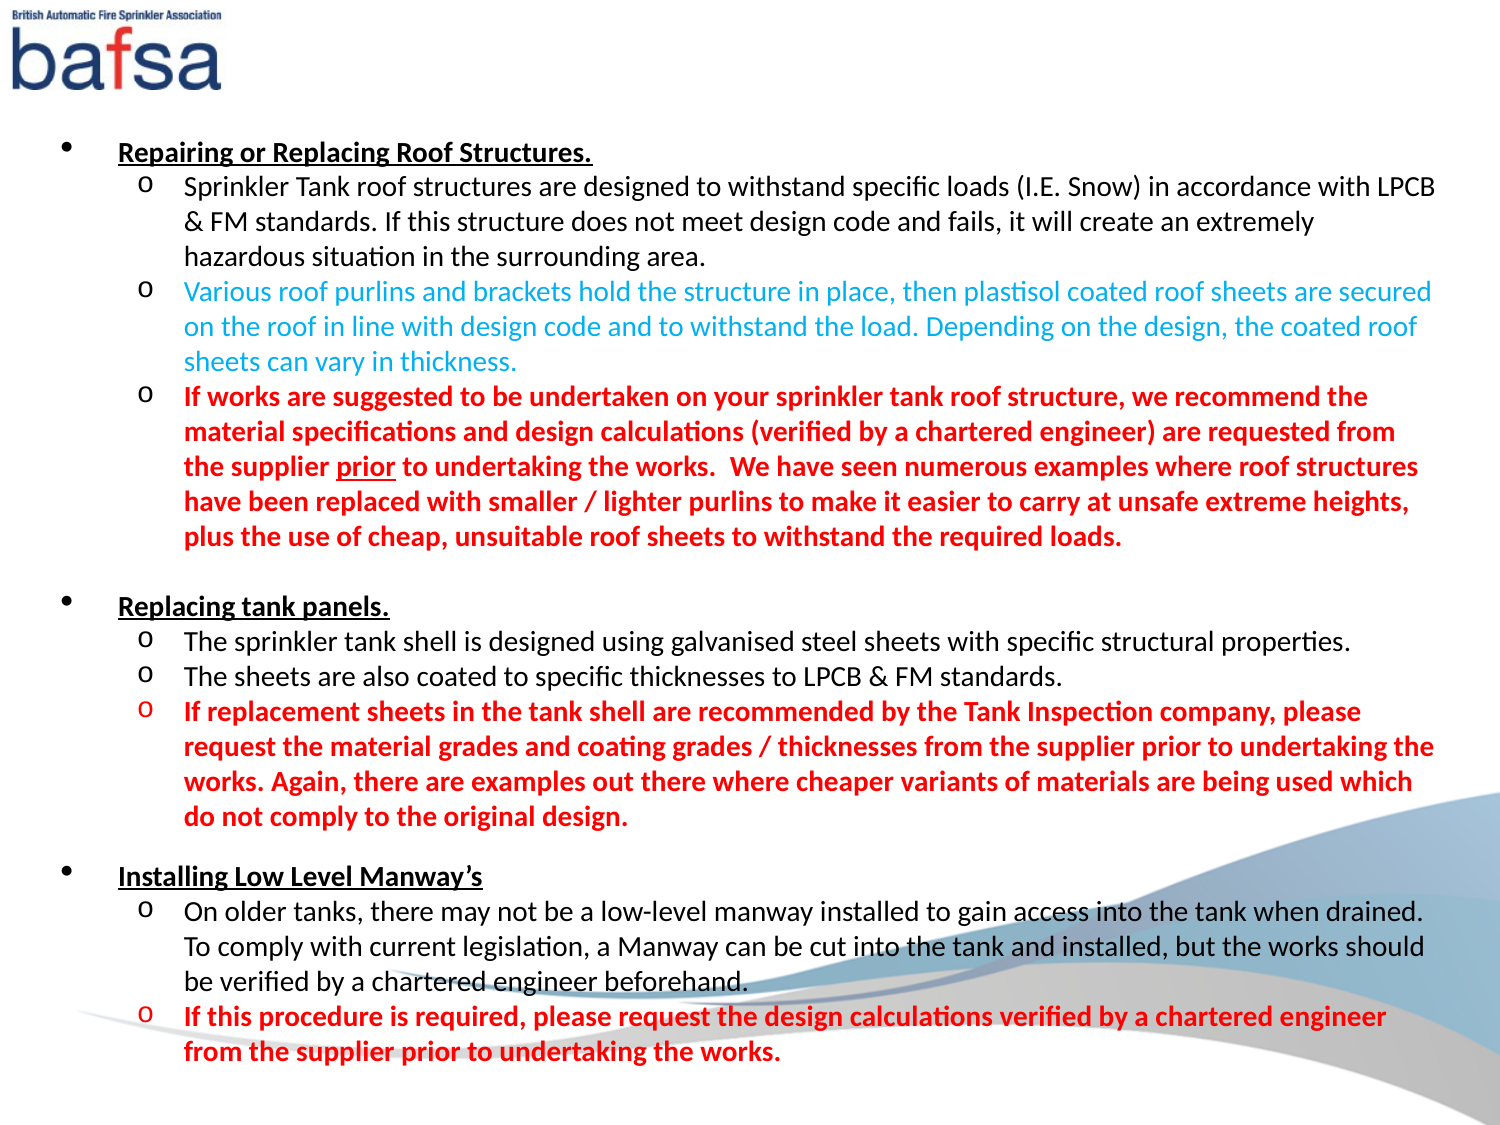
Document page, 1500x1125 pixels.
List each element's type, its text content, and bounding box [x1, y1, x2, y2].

text_box Repairing or Replacing Roof Structures. Sprinkler Tank roof structures are designed to withstand specific loads (I.E. Snow) in accordance with LPCB & FM standards. If this structure does not meet design code and fails, it will create an extremely hazardous situation in the surrounding area. Various roof purlins and brackets hold the structure in place, then plastisol coated roof sheets are secured on the roof in line with design code and to withstand the load. Depending on the design, the coated roof sheets can vary in thickness. If works are suggested to be undertaken on your sprinkler tank roof structure, we recommend the material specifications and design calculations (verified by a chartered engineer) are requested from the supplier prior to undertaking the works. We have seen numerous examples where roof structures have been replaced with smaller / lighter purlins to make it easier to carry at unsafe extreme heights, plus the use of cheap, unsuitable roof sheets to withstand the required loads. Replacing tank panels. The sprinkler tank shell is designed using galvanised steel sheets with specific structural properties. The sheets are also coated to specific thicknesses to LPCB & FM standards. If replacement sheets in the tank shell are recommended by the Tank Inspection company, please request the material grades and coating grades / thicknesses from the supplier prior to undertaking the works. Again, there are examples out there where cheaper variants of materials are being used which do not comply to the original design. Installing Low Level Manway’s On older tanks, there may not be a low-level manway installed to gain access into the tank when drained. To comply with current legislation, a Manway can be cut into the tank and installed, but the works should be verified by a chartered engineer beforehand. If this procedure is required, please request the design calculations verified by a chartered engineer from the supplier prior to undertaking the works. [47, 125, 1453, 1075]
picture [0, 0, 234, 102]
